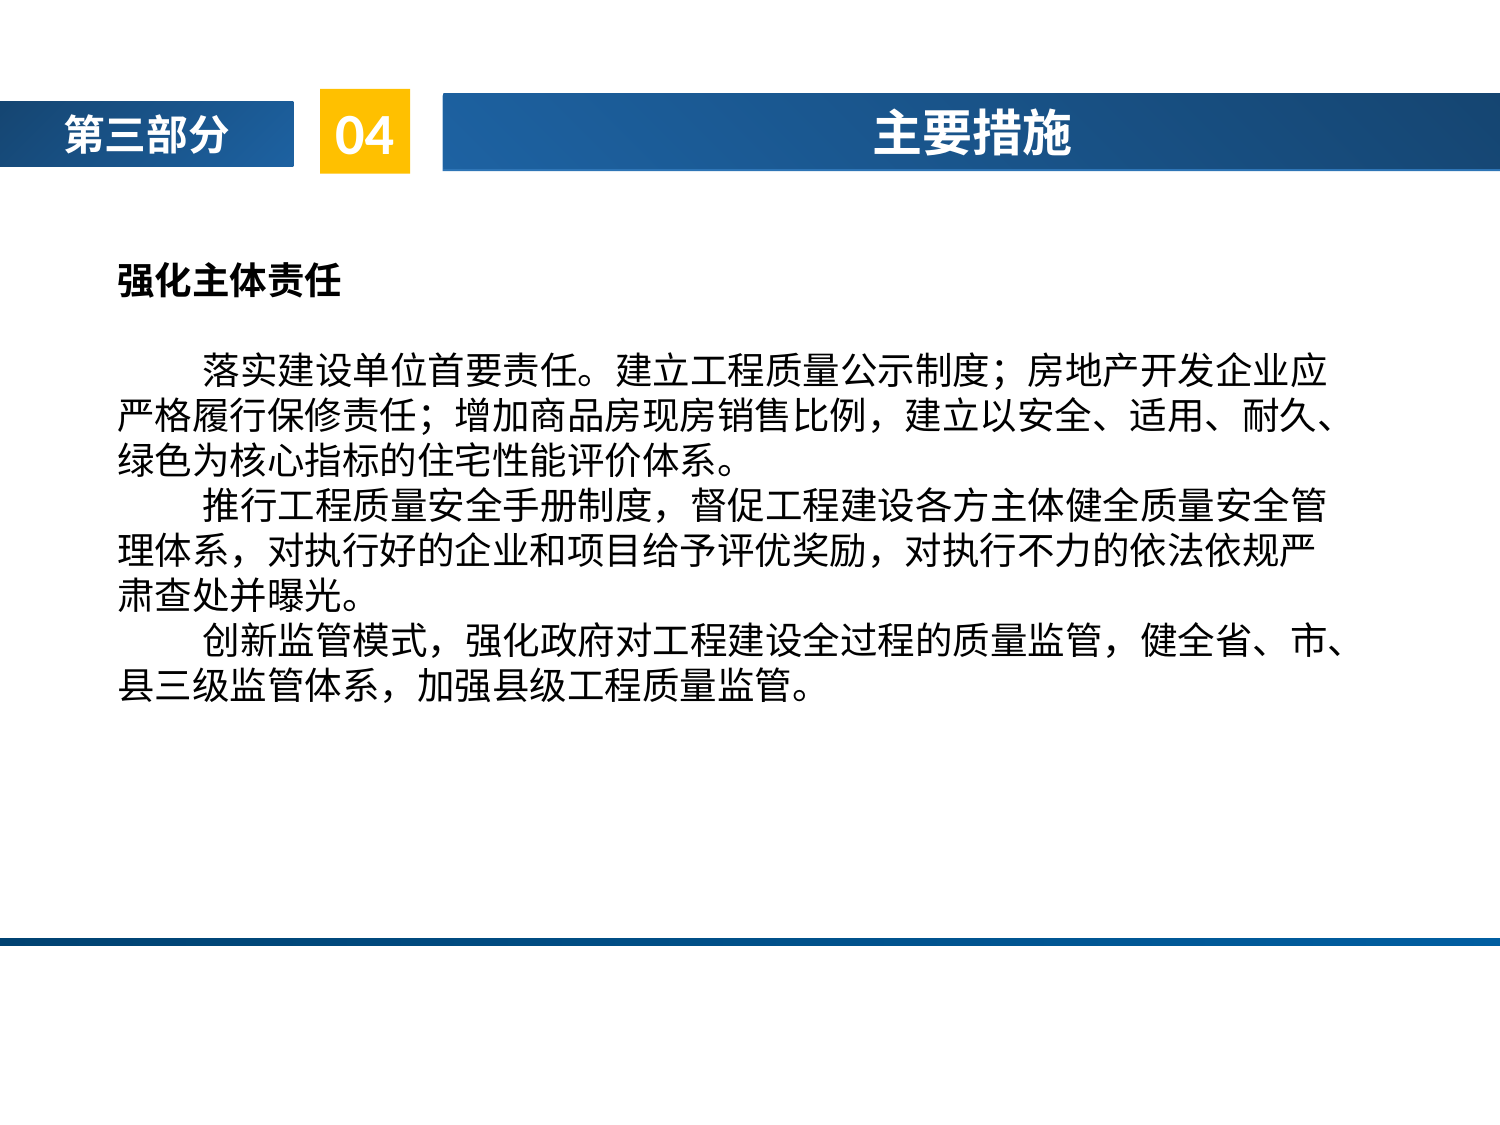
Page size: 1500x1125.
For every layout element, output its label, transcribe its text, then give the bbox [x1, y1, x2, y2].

text_box 第三部分 [0, 101, 294, 167]
text_box 主要措施 [443, 93, 1500, 169]
text_box 强化主体责任 落实建设单位首要责任。建立工程质量公示制度；房地产开发企业应严格履行保修责任；增加商品房现房销售比例，建立以安全、适用、耐久、绿色为核心指标的住宅性能评价体系。 推行工程质量安全手册制度，督促工程建设各方主体健全质量安全管理体系，对执行好的企业和项目给予评优奖励，对执行不力的依法依规严肃查处并曝光。 创新监管模式，强化政府对工程建设全过程的质量监管，健全省、市、县三级监管体系，加强县级工程质量监管。 [102, 249, 1354, 715]
text_box [442, 95, 1500, 172]
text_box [61, 340, 388, 718]
text_box 04 [320, 88, 411, 174]
